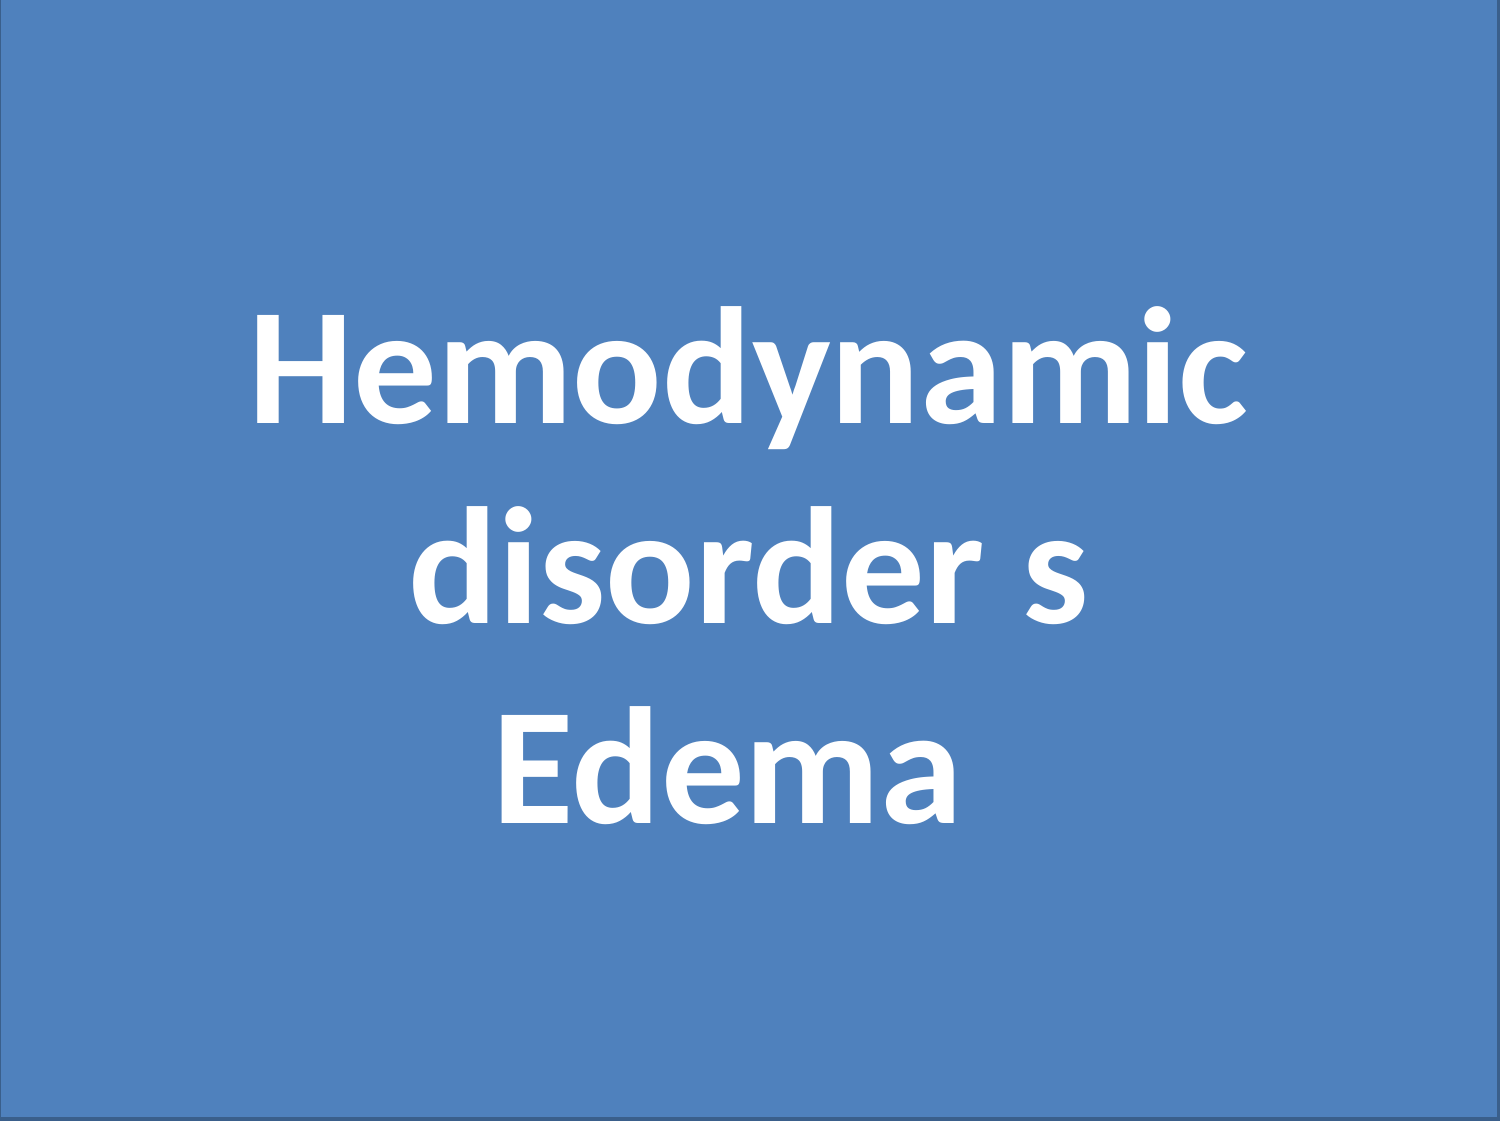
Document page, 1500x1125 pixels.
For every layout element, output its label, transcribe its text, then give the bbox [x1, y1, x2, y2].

text_box Hemodynamic disorder s Edema [0, 0, 1500, 1121]
